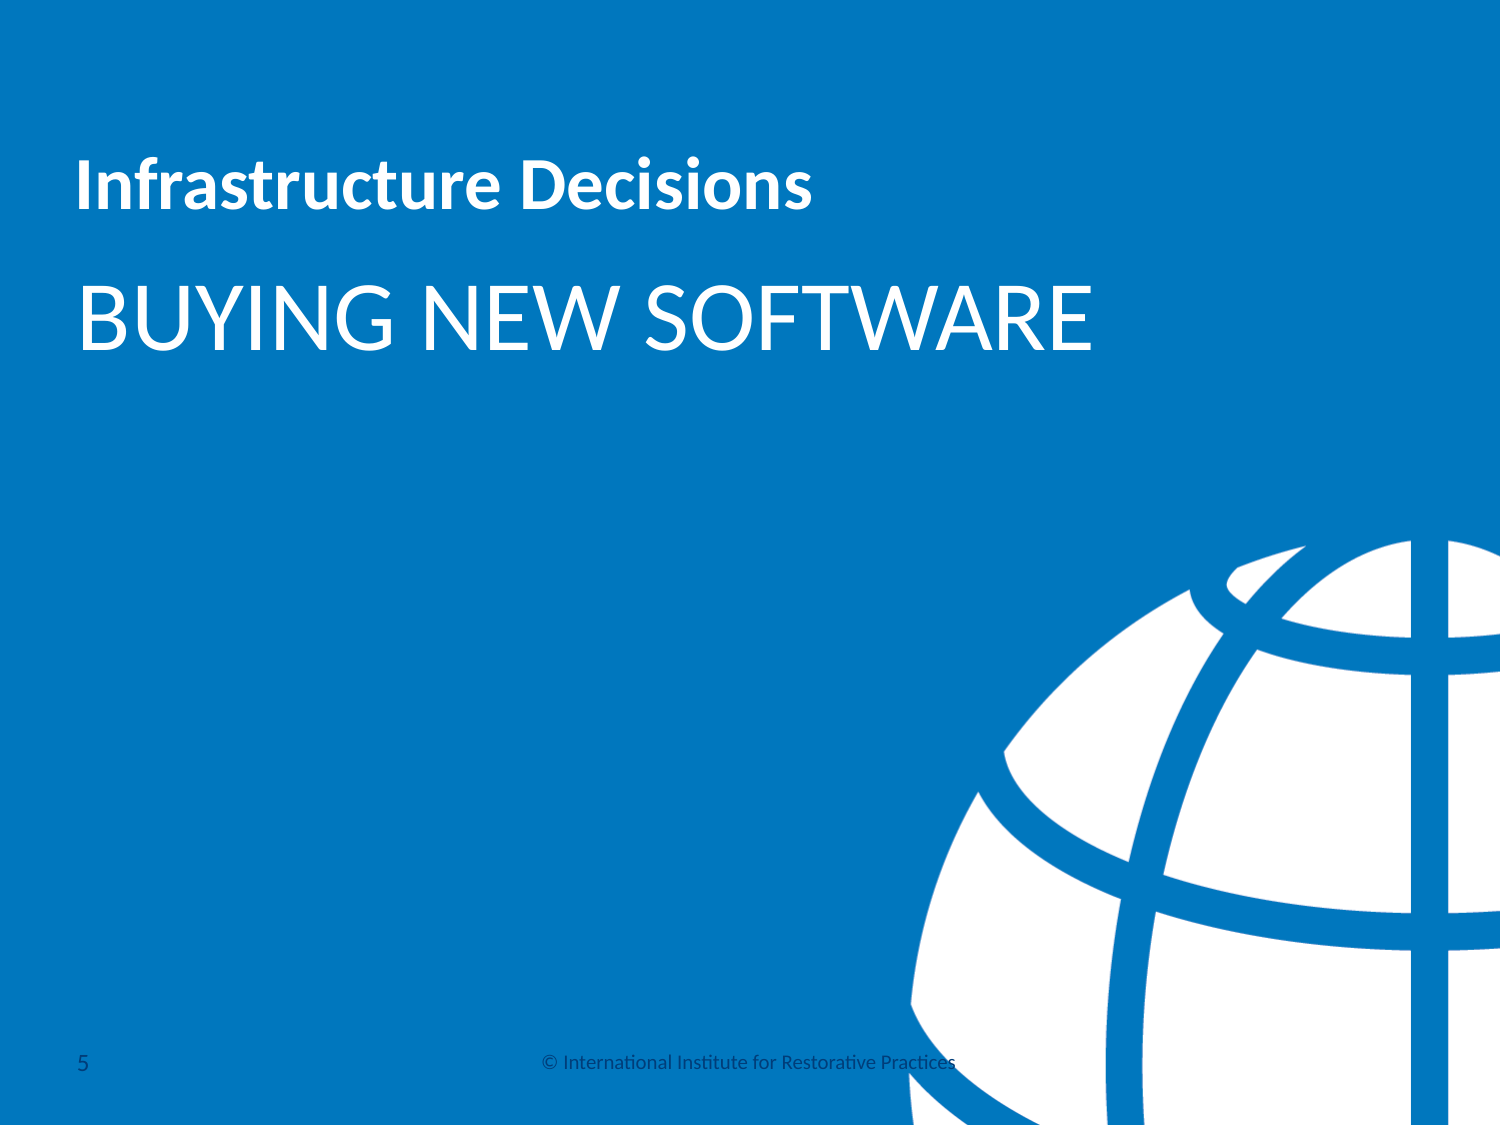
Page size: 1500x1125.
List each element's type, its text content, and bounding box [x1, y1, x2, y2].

footer © International Institute for Restorative Practices [154, 1031, 1348, 1092]
picture [0, 0, 1500, 1125]
slide_number 5 [76, 1031, 154, 1092]
list Infrastructure Decisions [74, 61, 1426, 225]
title Buying new software [76, 282, 1426, 634]
